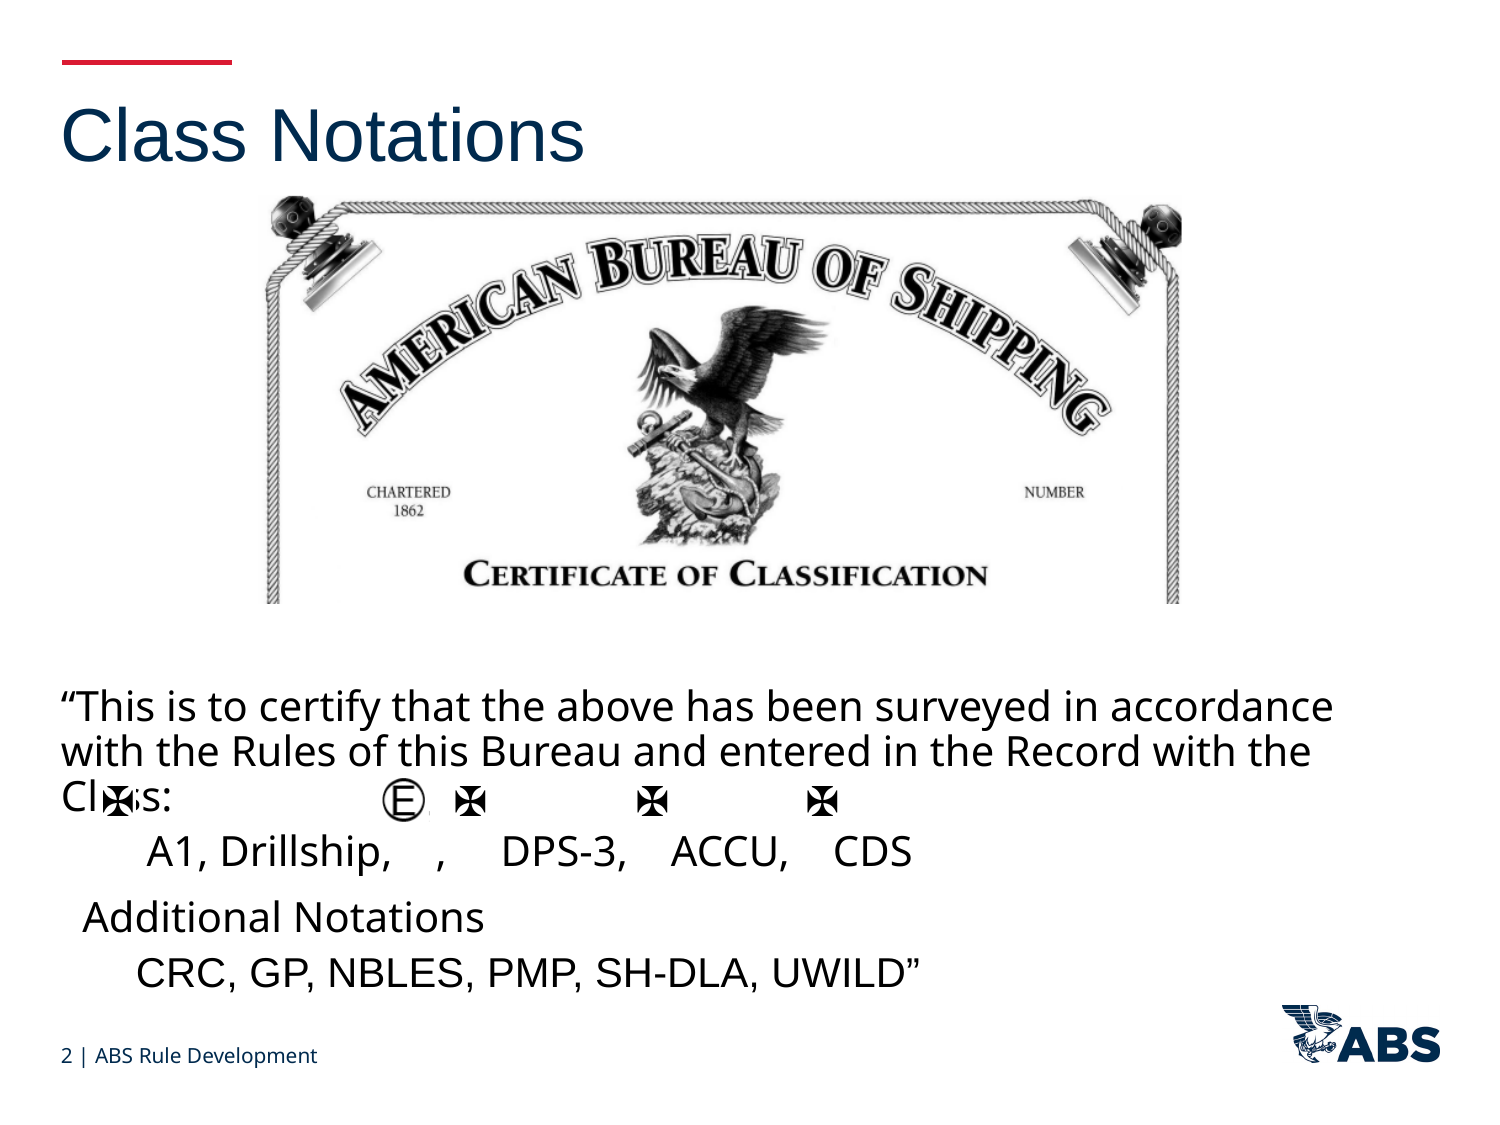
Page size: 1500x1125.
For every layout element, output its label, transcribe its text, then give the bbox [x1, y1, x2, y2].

picture [99, 782, 136, 819]
picture [452, 782, 488, 819]
picture [634, 782, 671, 819]
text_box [249, 185, 1194, 604]
list “This is to certify that the above has been surveyed in accordance with the Rules of this Bureau and entered in the Record with the Class: A1, Drillship, , DPS-3, ACCU, CDS Additional Notations CRC, GP, NBLES, PMP, SH-DLA, UWILD” [46, 211, 1440, 936]
list Class Notations [46, 89, 1440, 191]
picture [378, 775, 430, 826]
picture [804, 782, 840, 819]
picture [1282, 1005, 1440, 1063]
slide_number 2 | ABS Rule Development [46, 1035, 580, 1063]
